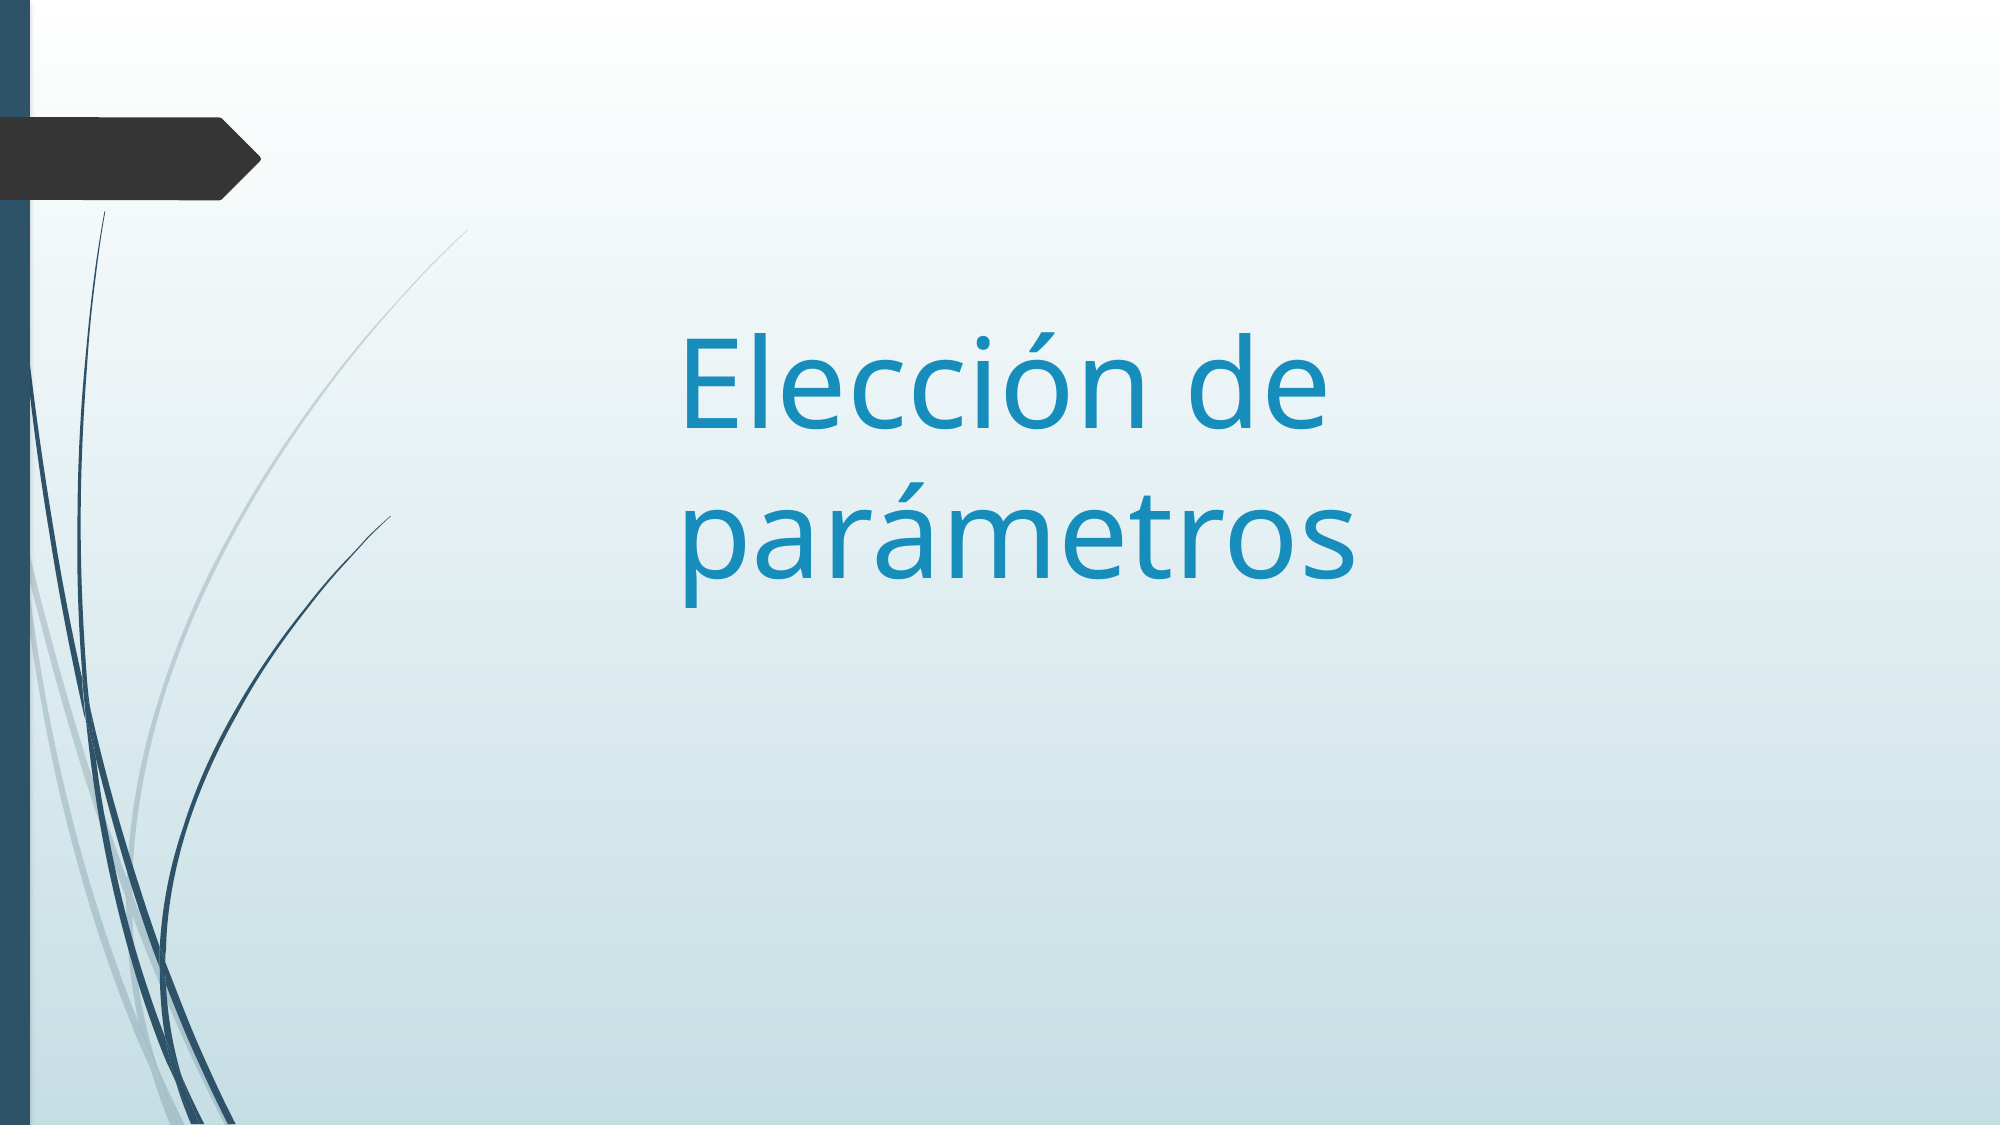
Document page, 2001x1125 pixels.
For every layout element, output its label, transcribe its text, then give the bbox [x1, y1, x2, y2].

title Elección de parámetros [660, 296, 1597, 507]
